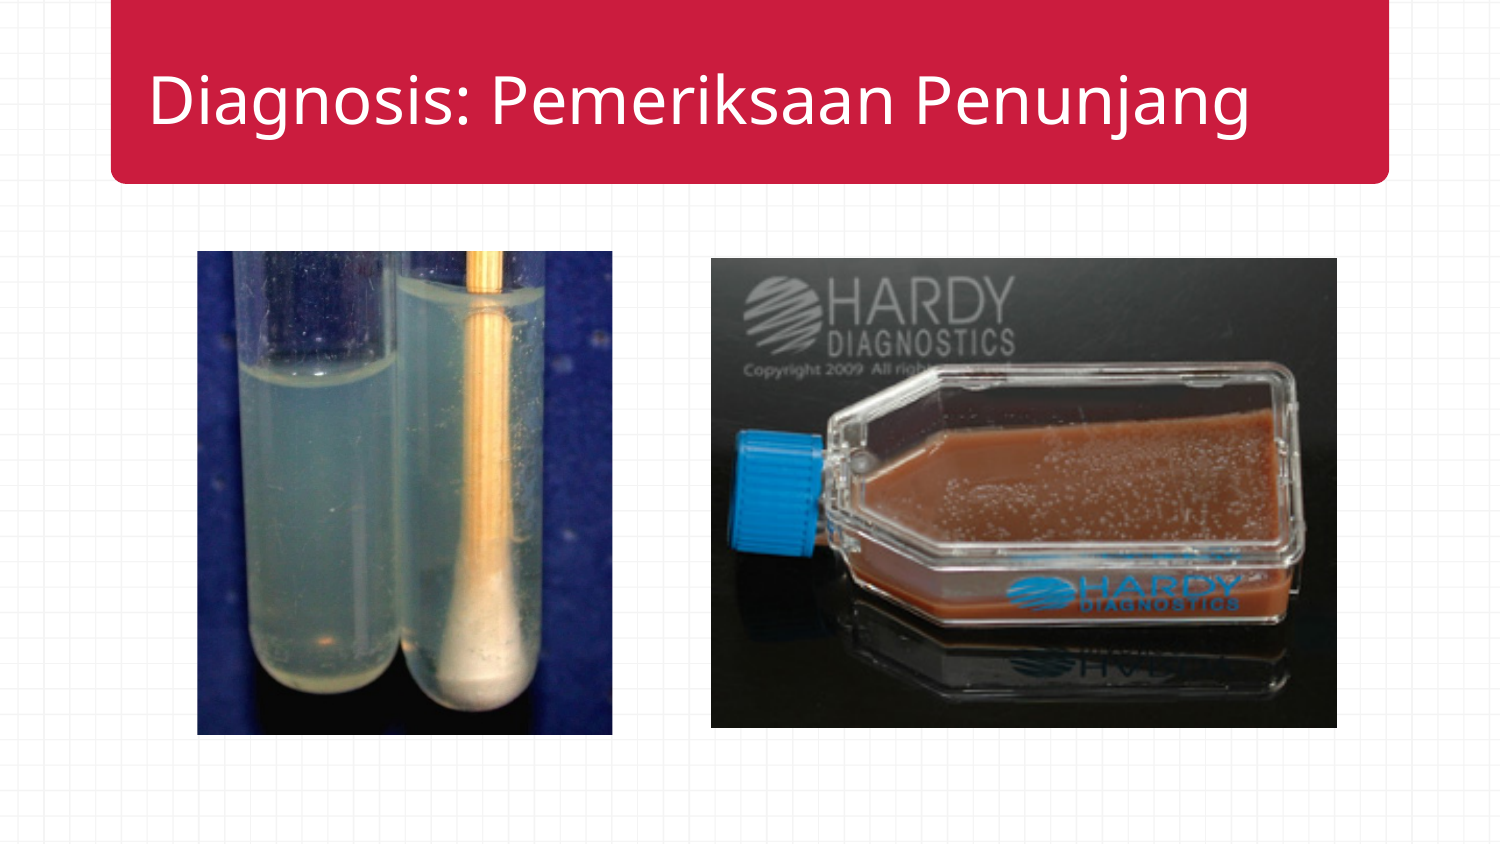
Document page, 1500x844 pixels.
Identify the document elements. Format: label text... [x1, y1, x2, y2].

picture [0, 0, 1500, 844]
text_box Diagnosis: Pemeriksaan Penunjang [132, 42, 1420, 137]
